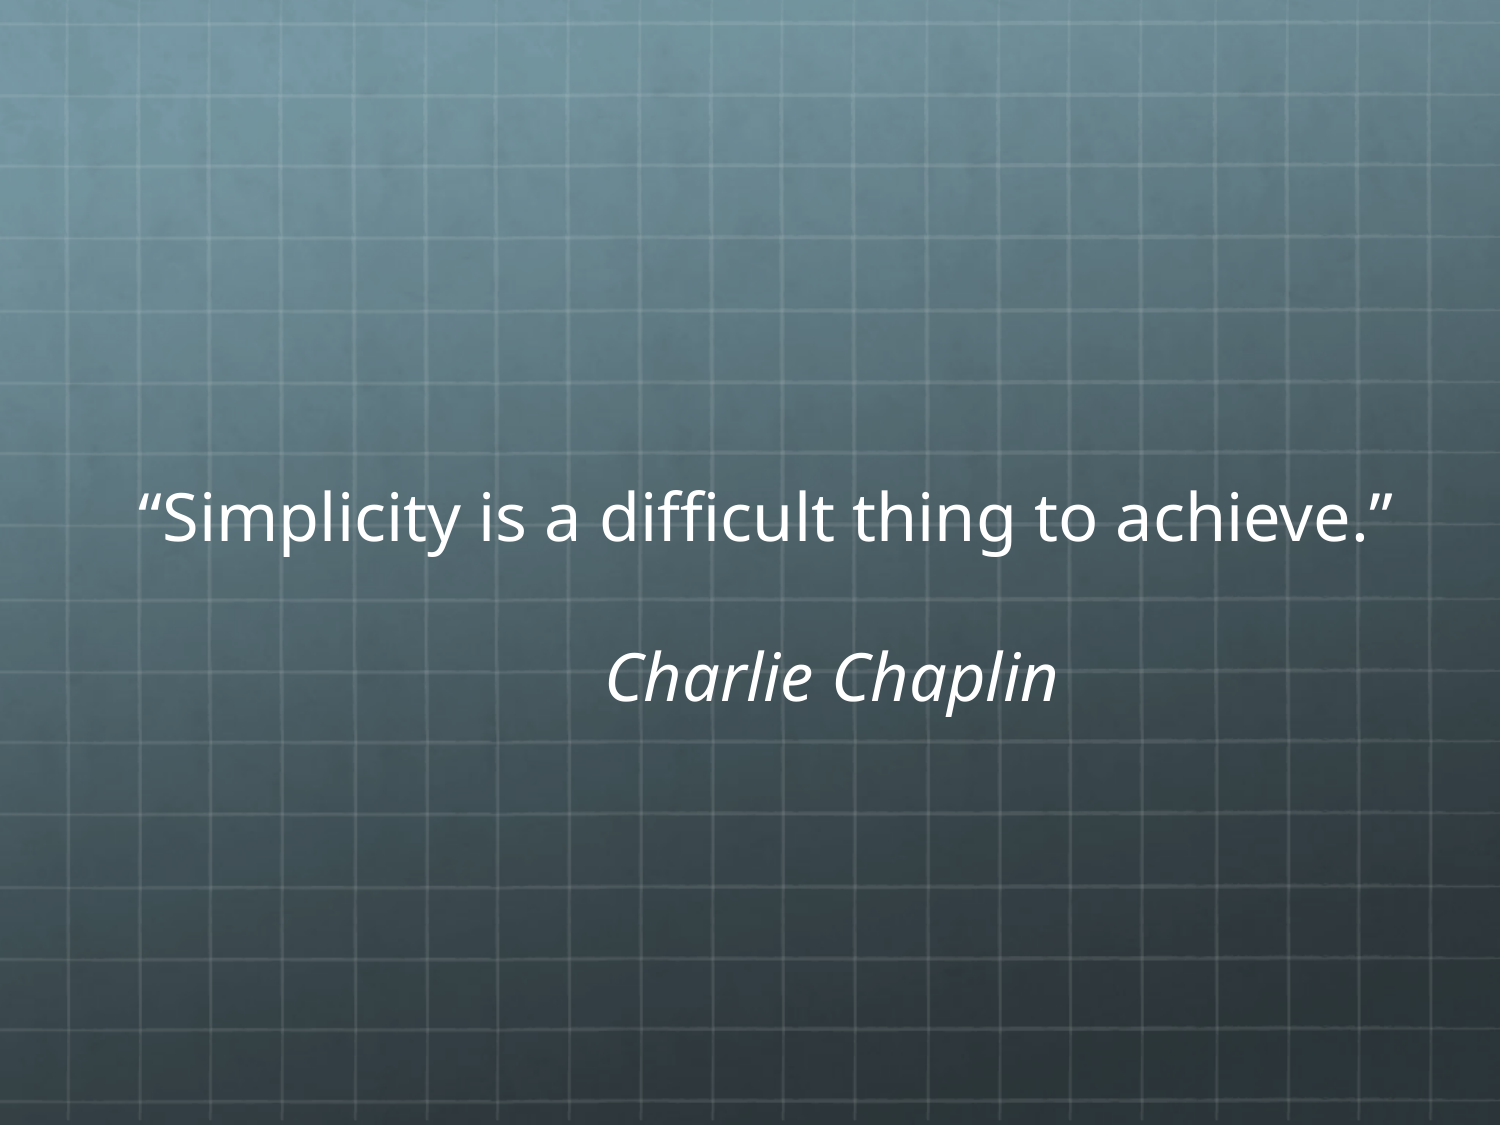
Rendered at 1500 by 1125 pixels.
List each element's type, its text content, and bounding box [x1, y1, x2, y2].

picture [0, 0, 1500, 1125]
text_box “Simplicity is a difficult thing to achieve.” Charlie Chaplin [123, 467, 1424, 723]
